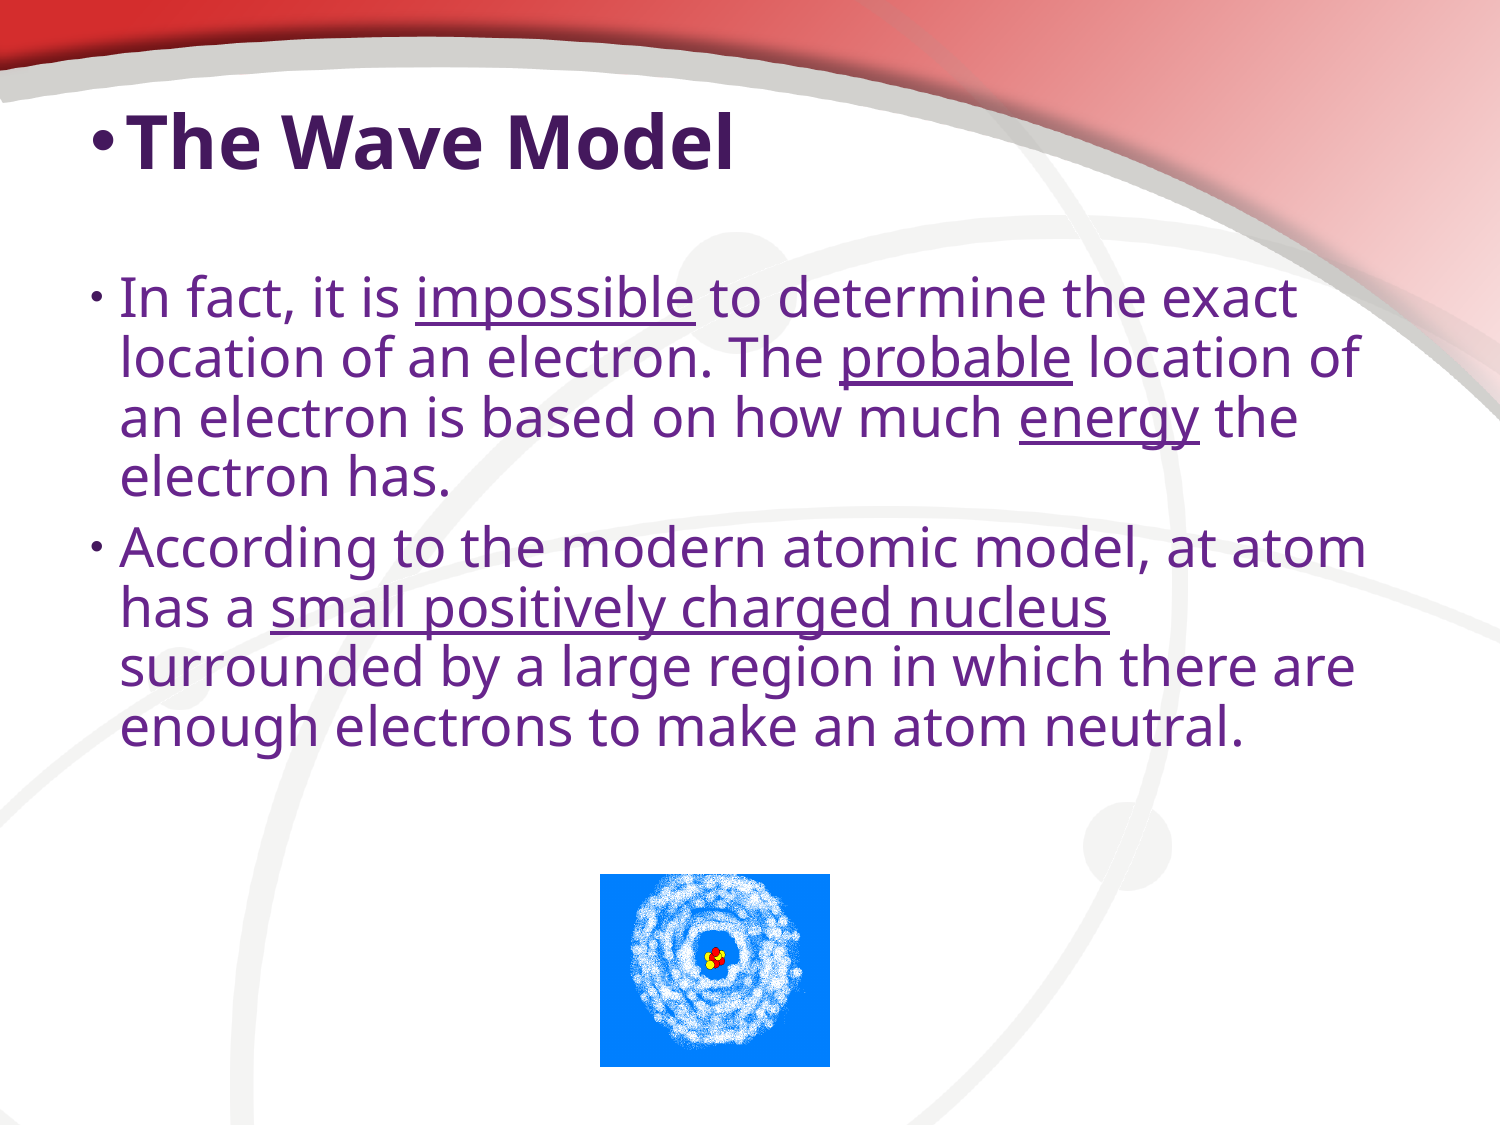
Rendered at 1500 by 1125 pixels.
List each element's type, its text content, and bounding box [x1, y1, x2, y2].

title The Wave Model [75, 45, 1425, 233]
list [599, 874, 830, 1068]
picture [0, 0, 1500, 1125]
list In fact, it is impossible to determine the exact location of an electron. The probable location of an electron is based on how much energy the electron has. According to the modern atomic model, at atom has a small positively charged nucleus surrounded by a large region in which there are enough electrons to make an atom neutral. [75, 262, 1425, 775]
